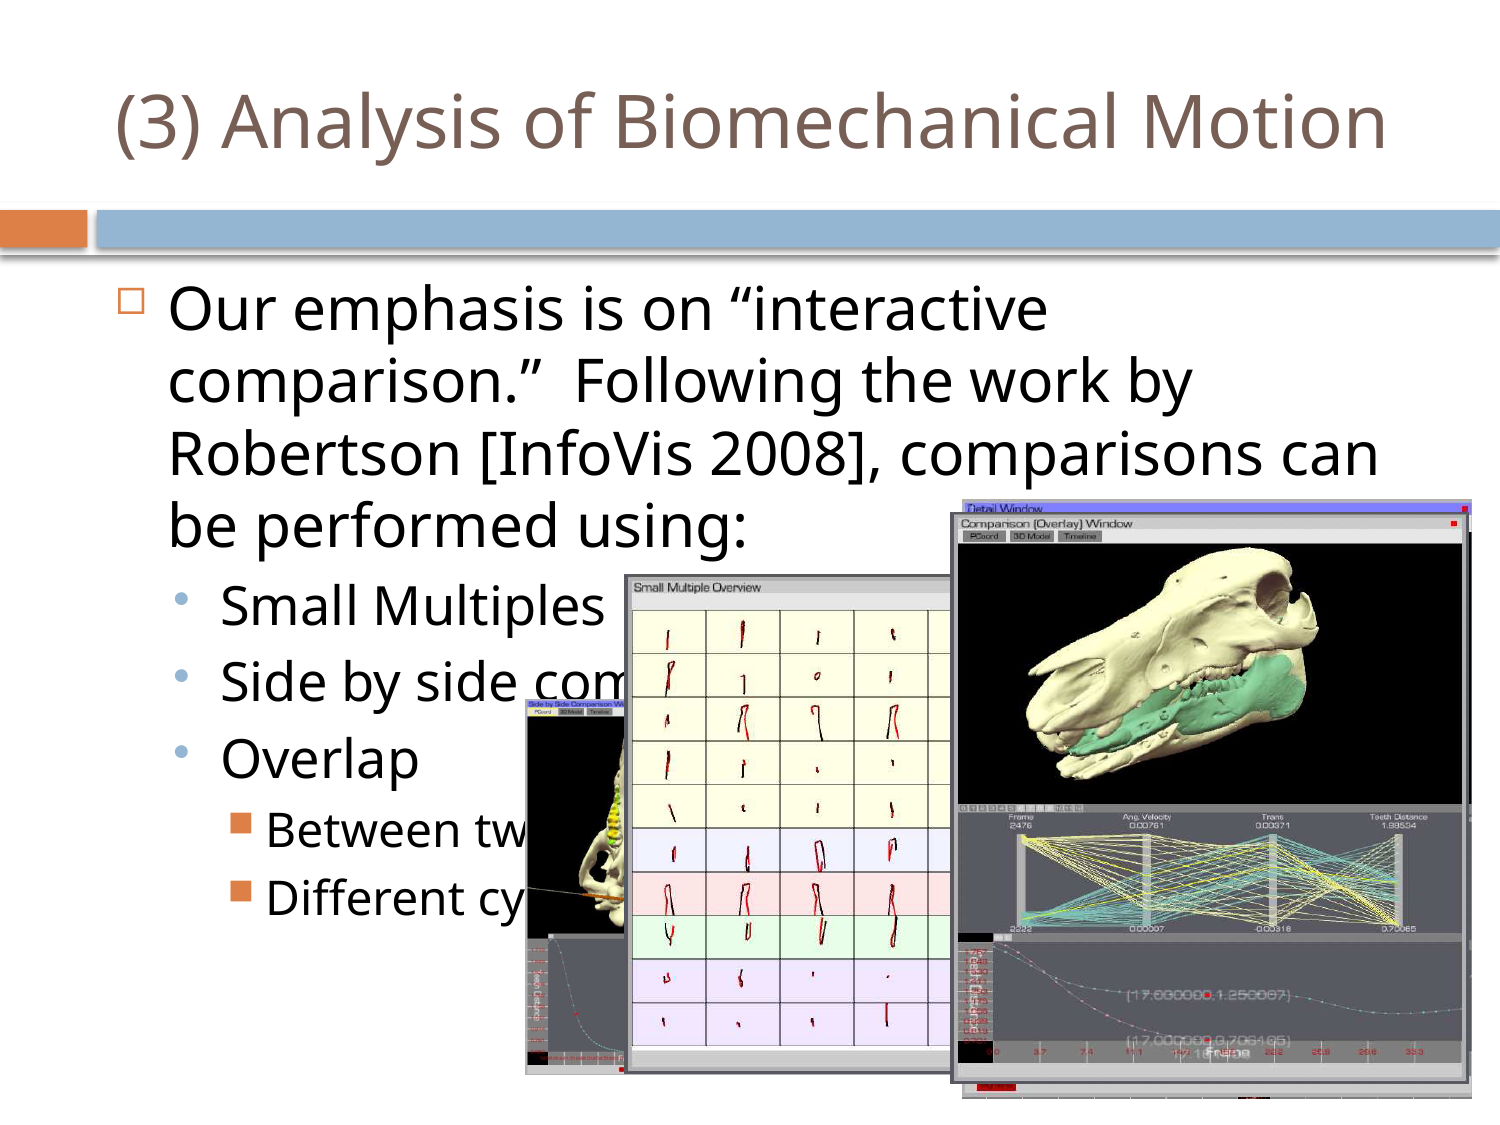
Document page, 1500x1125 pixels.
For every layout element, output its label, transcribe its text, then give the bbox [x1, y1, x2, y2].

title (3) Analysis of Biomechanical Motion [100, 37, 1438, 200]
list Our emphasis is on “interactive comparison.” Following the work by Robertson [InfoVis 2008], comparisons can be performed using: Small Multiples Side by side comparison Overlap Between two datasets Different cycles in the same data [100, 262, 1438, 1000]
picture [524, 499, 1472, 1099]
